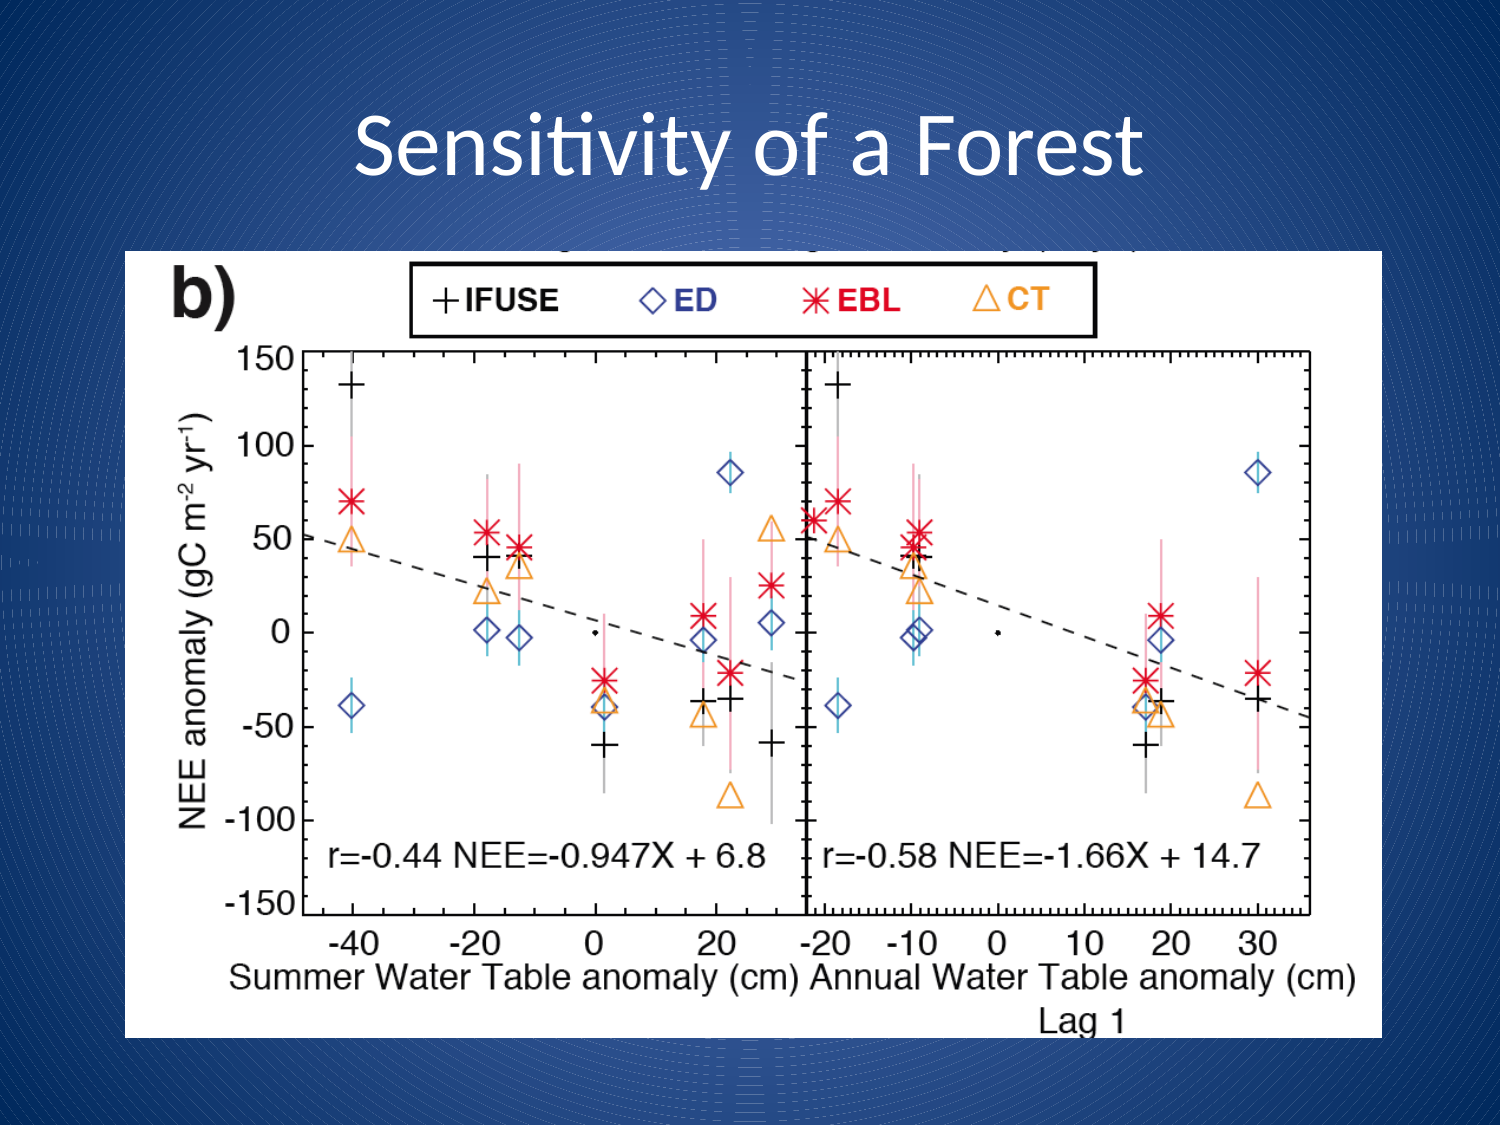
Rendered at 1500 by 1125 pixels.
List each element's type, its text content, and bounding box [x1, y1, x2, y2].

title Sensitivity of a Forest [75, 45, 1425, 233]
picture [124, 251, 1382, 1038]
